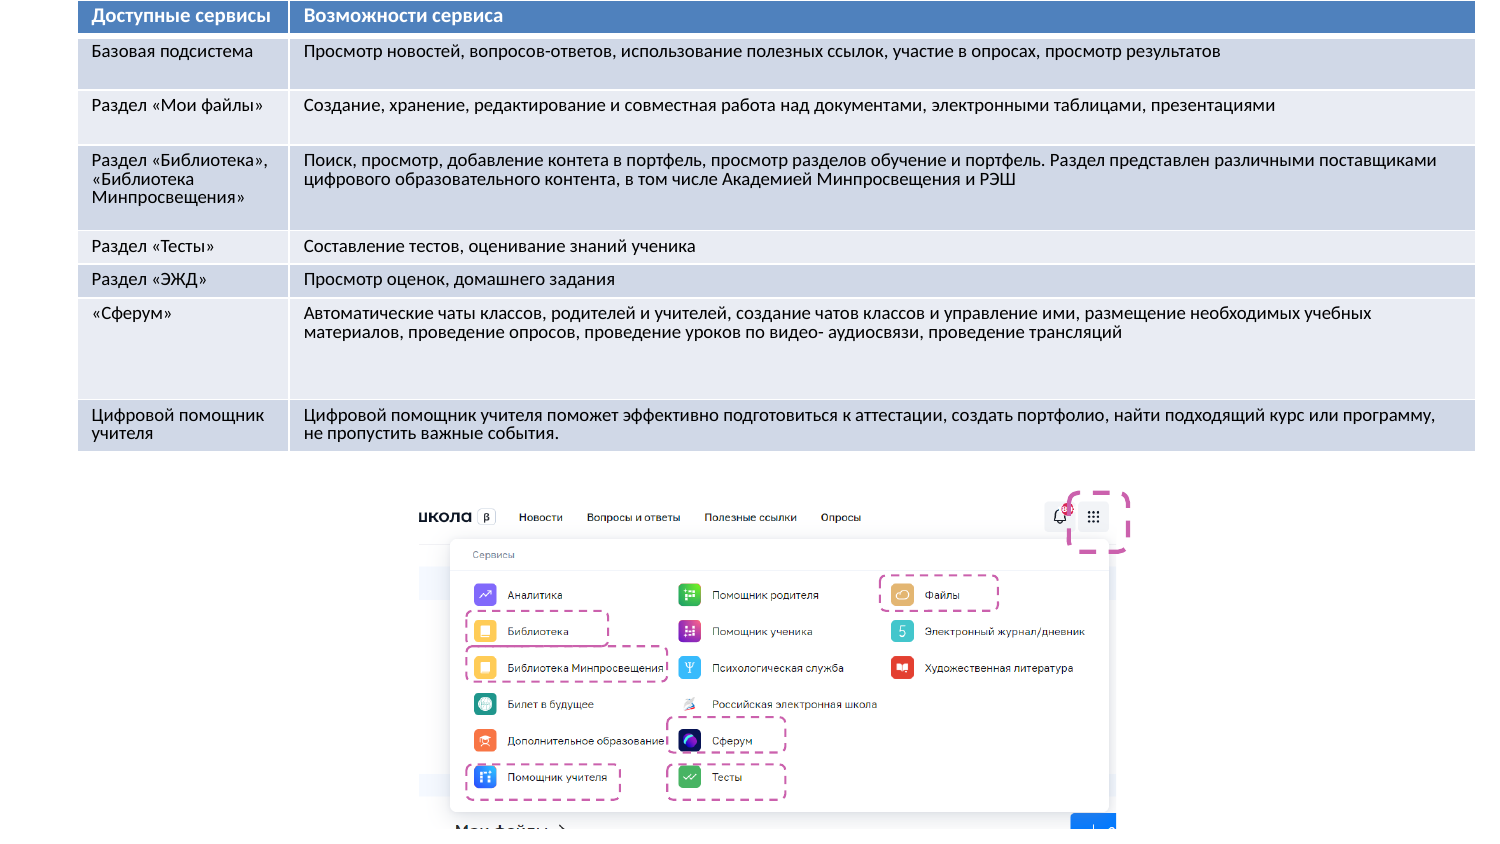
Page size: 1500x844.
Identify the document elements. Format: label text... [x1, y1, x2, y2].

table_cell Просмотр новостей, вопросов-ответов, использование полезных ссылок, участие в опросах, просмотр результатов [290, 39, 1475, 89]
table_header Возможности сервиса [290, 1, 1475, 33]
table_cell Раздел «ЭЖД» [78, 265, 288, 297]
table_cell Раздел «Библиотека», «Библиотека Минпросвещения» [78, 146, 288, 230]
table_cell «Сферум» [78, 299, 288, 399]
table_cell Создание, хранение, редактирование и совместная работа над документами, электронными таблицами, презентациями [290, 91, 1475, 144]
table_cell Раздел «Тесты» [78, 231, 288, 263]
picture [418, 492, 1117, 830]
text_box [1117, 491, 1131, 553]
table_cell Базовая подсистема [78, 39, 288, 89]
table_header Доступные сервисы [78, 1, 288, 33]
table_cell Автоматические чаты классов, родителей и учителей, создание чатов классов и управление ими, размещение необходимых учебных материалов, проведение опросов, проведение уроков по видео- аудиосвязи, проведение трансляций [290, 299, 1475, 399]
table_cell Поиск, просмотр, добавление контета в портфель, просмотр разделов обучение и портфель. Раздел представлен различными поставщиками цифрового образовательного контента, в том числе Академией Минпросвещения и РЭШ [290, 146, 1475, 230]
table_cell Цифровой помощник учителя [78, 400, 288, 451]
table_cell Просмотр оценок, домашнего задания [290, 265, 1475, 297]
table_cell Составление тестов, оценивание знаний ученика [290, 231, 1475, 263]
table_cell Цифровой помощник учителя поможет эффективно подготовиться к аттестации, создать портфолио, найти подходящий курс или программу, не пропустить важные события. [290, 400, 1475, 451]
table_cell Раздел «Мои файлы» [78, 91, 288, 144]
